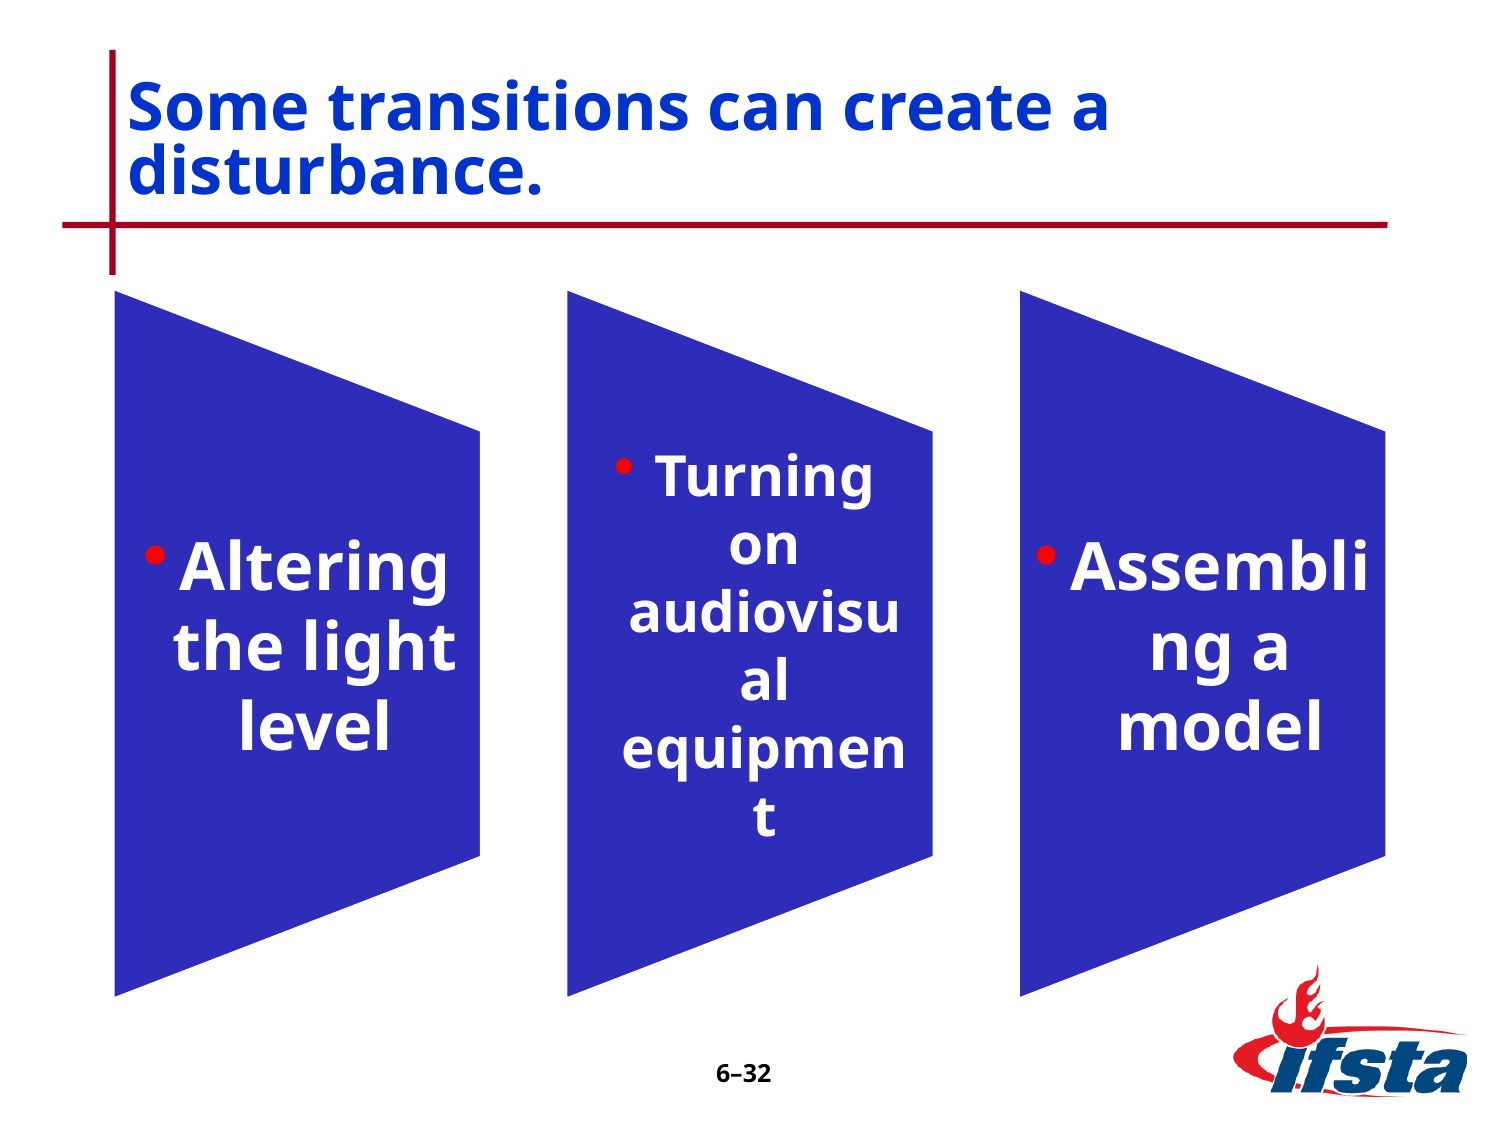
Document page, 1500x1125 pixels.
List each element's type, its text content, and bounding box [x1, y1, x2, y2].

picture [1233, 964, 1467, 1097]
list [112, 287, 1388, 1001]
title Some transitions can create a disturbance. [112, 50, 1388, 238]
slide_number 6–31 [587, 1049, 901, 1125]
